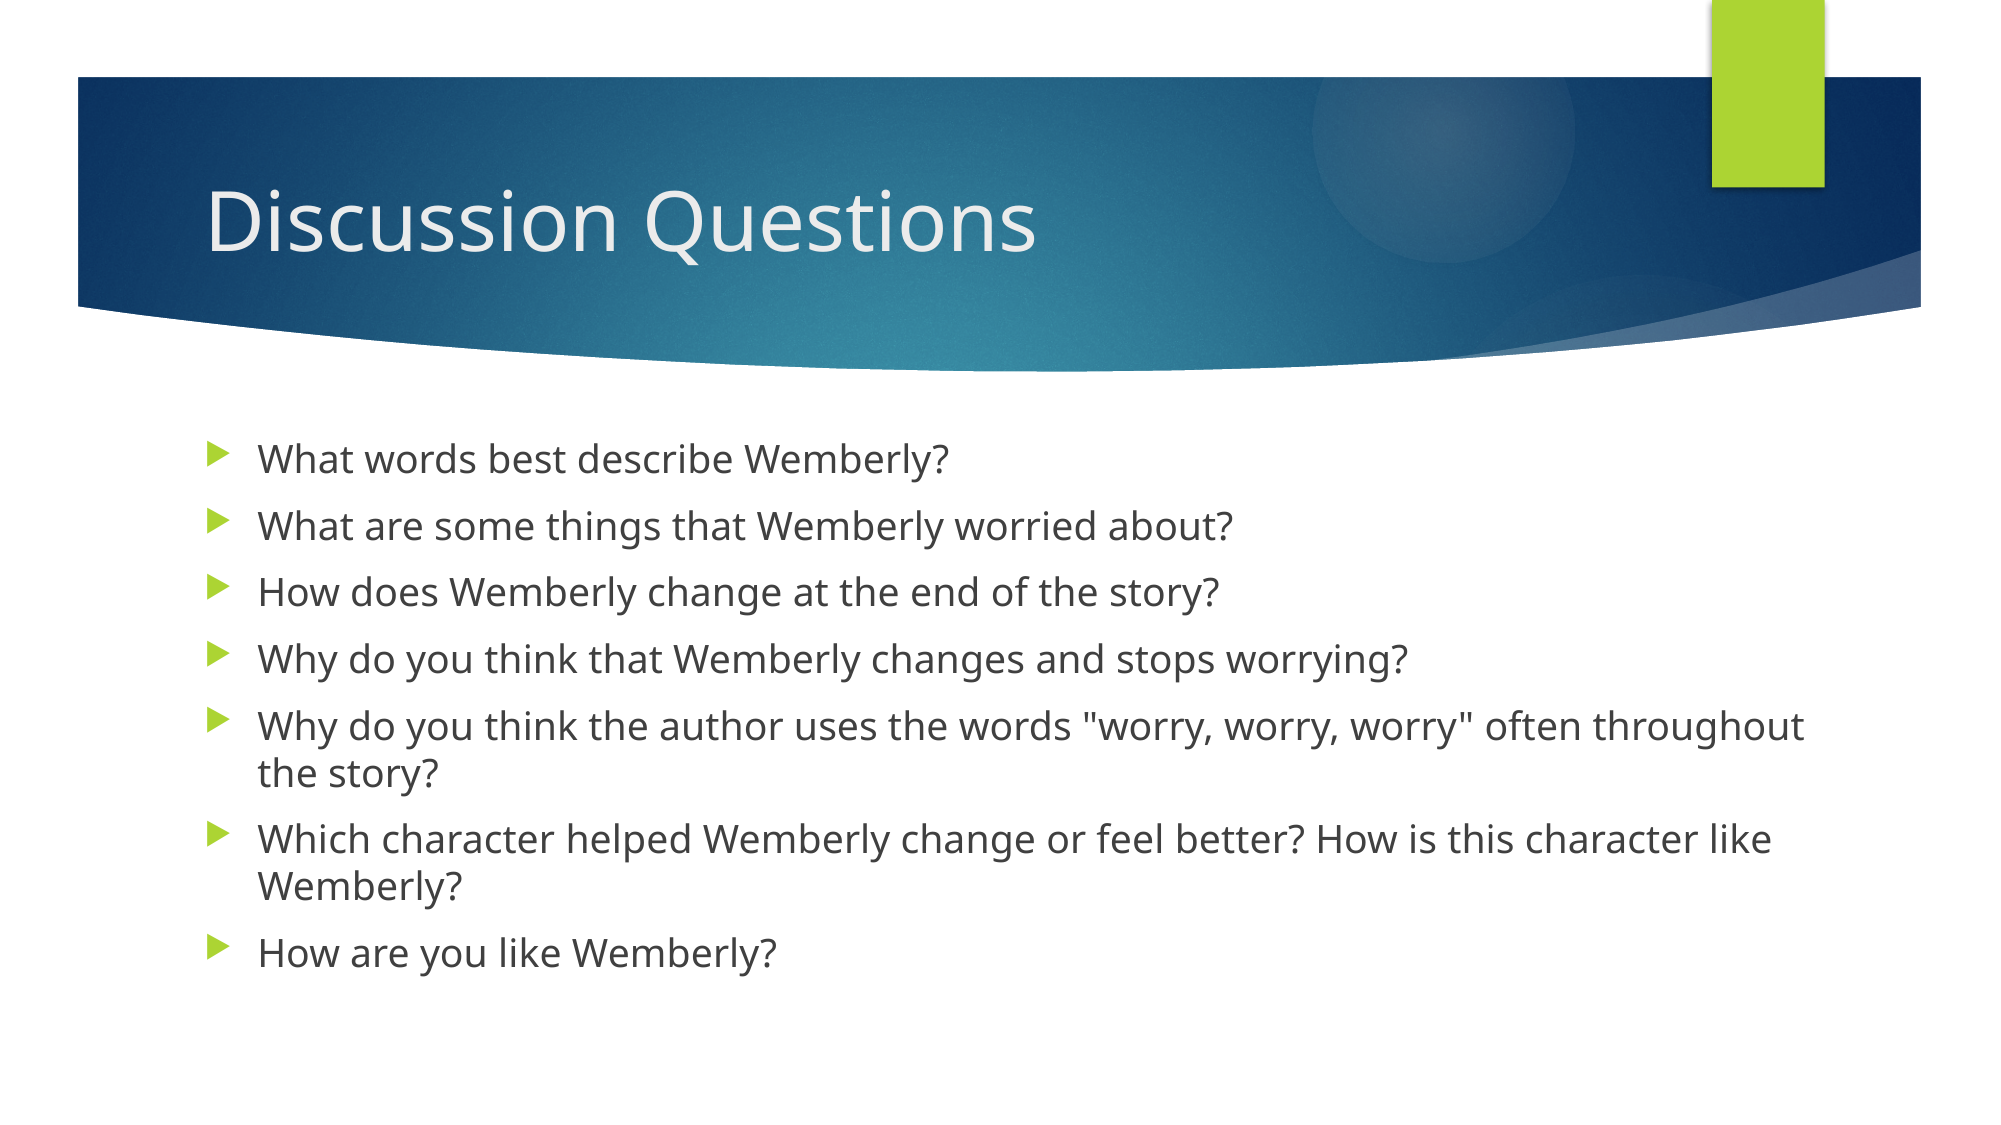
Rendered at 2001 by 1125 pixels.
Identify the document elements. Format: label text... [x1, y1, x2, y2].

list What words best describe Wemberly? What are some things that Wemberly worried about? How does Wemberly change at the end of the story? Why do you think that Wemberly changes and stops worrying? Why do you think the author uses the words "worry, worry, worry" often throughout the story? Which character helped Wemberly change or feel better? How is this character like Wemberly? How are you like Wemberly? [189, 427, 1837, 988]
title Discussion Questions [189, 159, 1627, 276]
